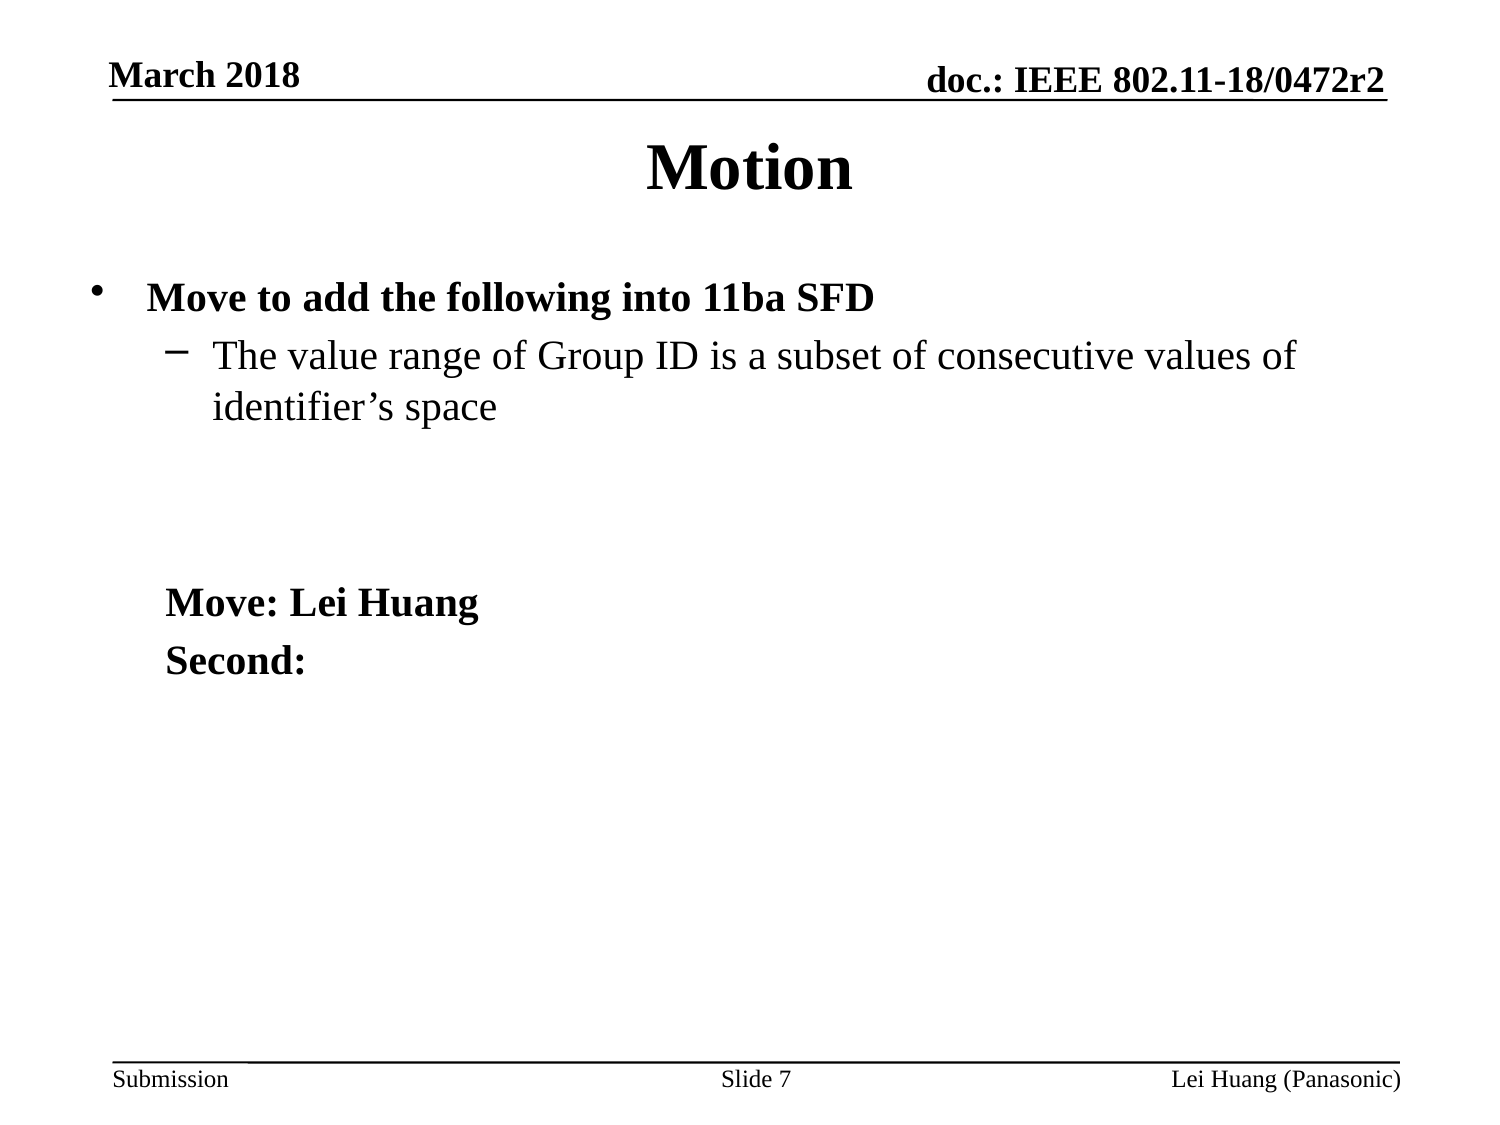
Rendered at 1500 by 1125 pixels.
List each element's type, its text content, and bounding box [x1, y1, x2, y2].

title Motion [112, 112, 1388, 213]
footer Lei Huang (Panasonic) [949, 1061, 1402, 1093]
slide_number Slide 7 [712, 1061, 800, 1093]
list Move to add the following into 11ba SFD The value range of Group ID is a subset of consecutive values of identifier’s space Move: Lei Huang Second: [75, 262, 1425, 700]
